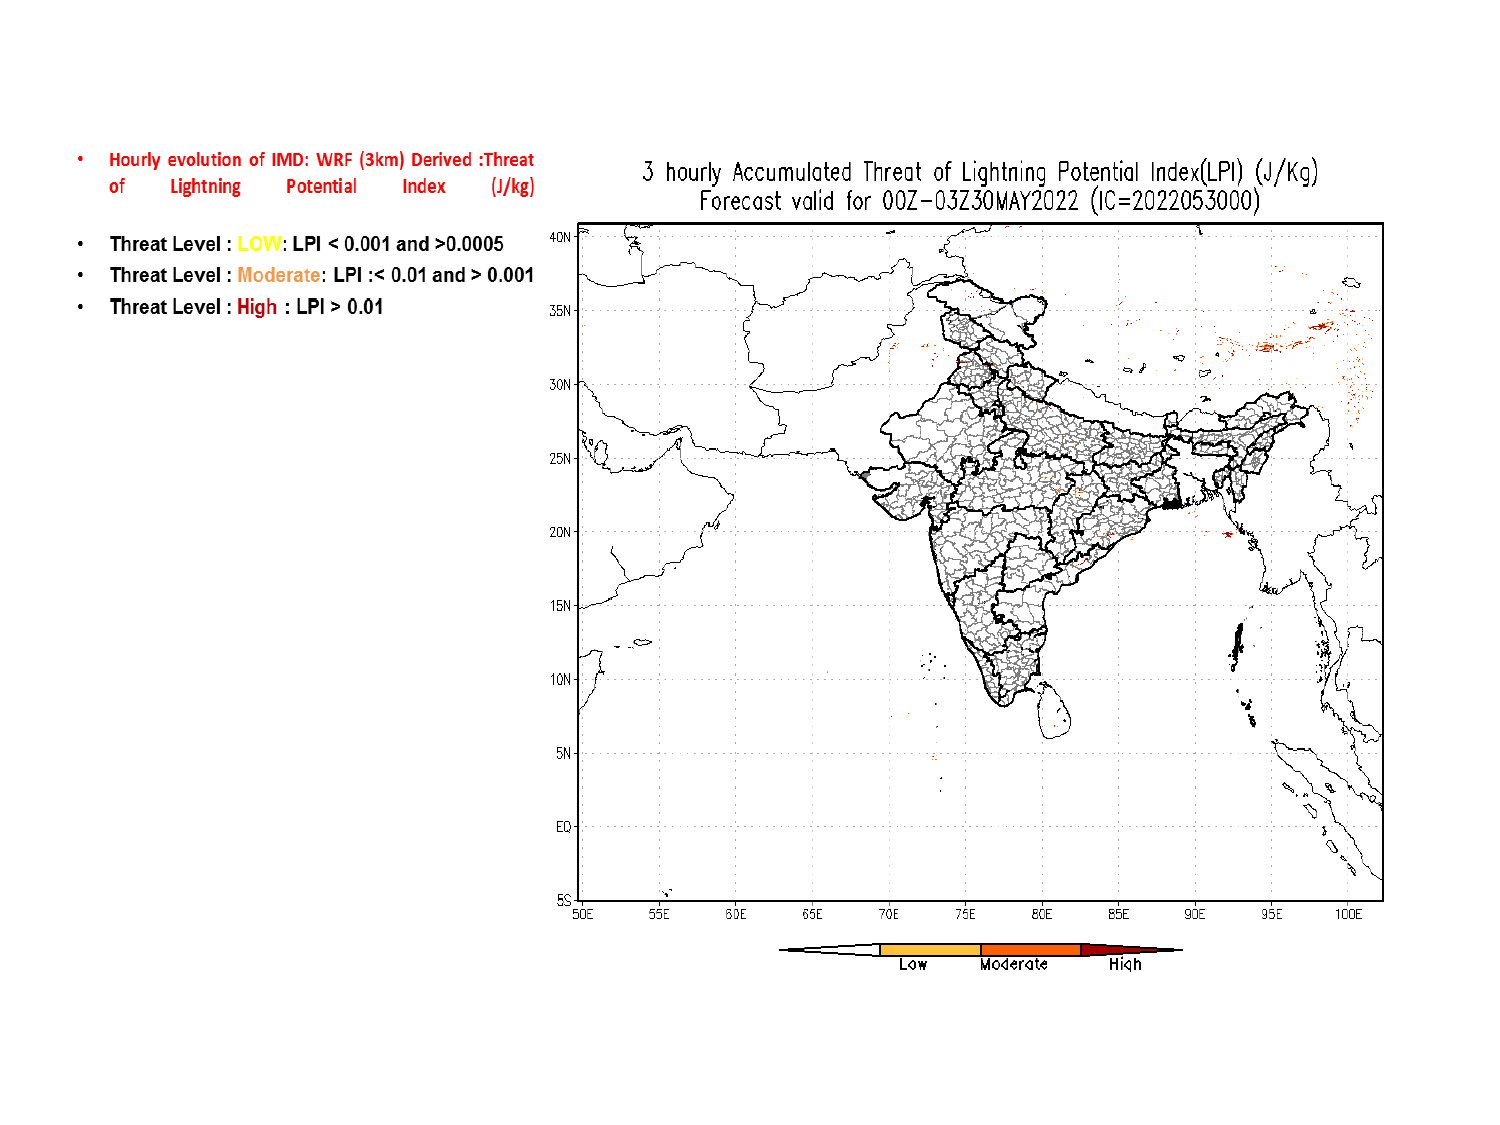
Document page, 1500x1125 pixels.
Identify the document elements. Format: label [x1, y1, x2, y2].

picture [74, 149, 1426, 976]
